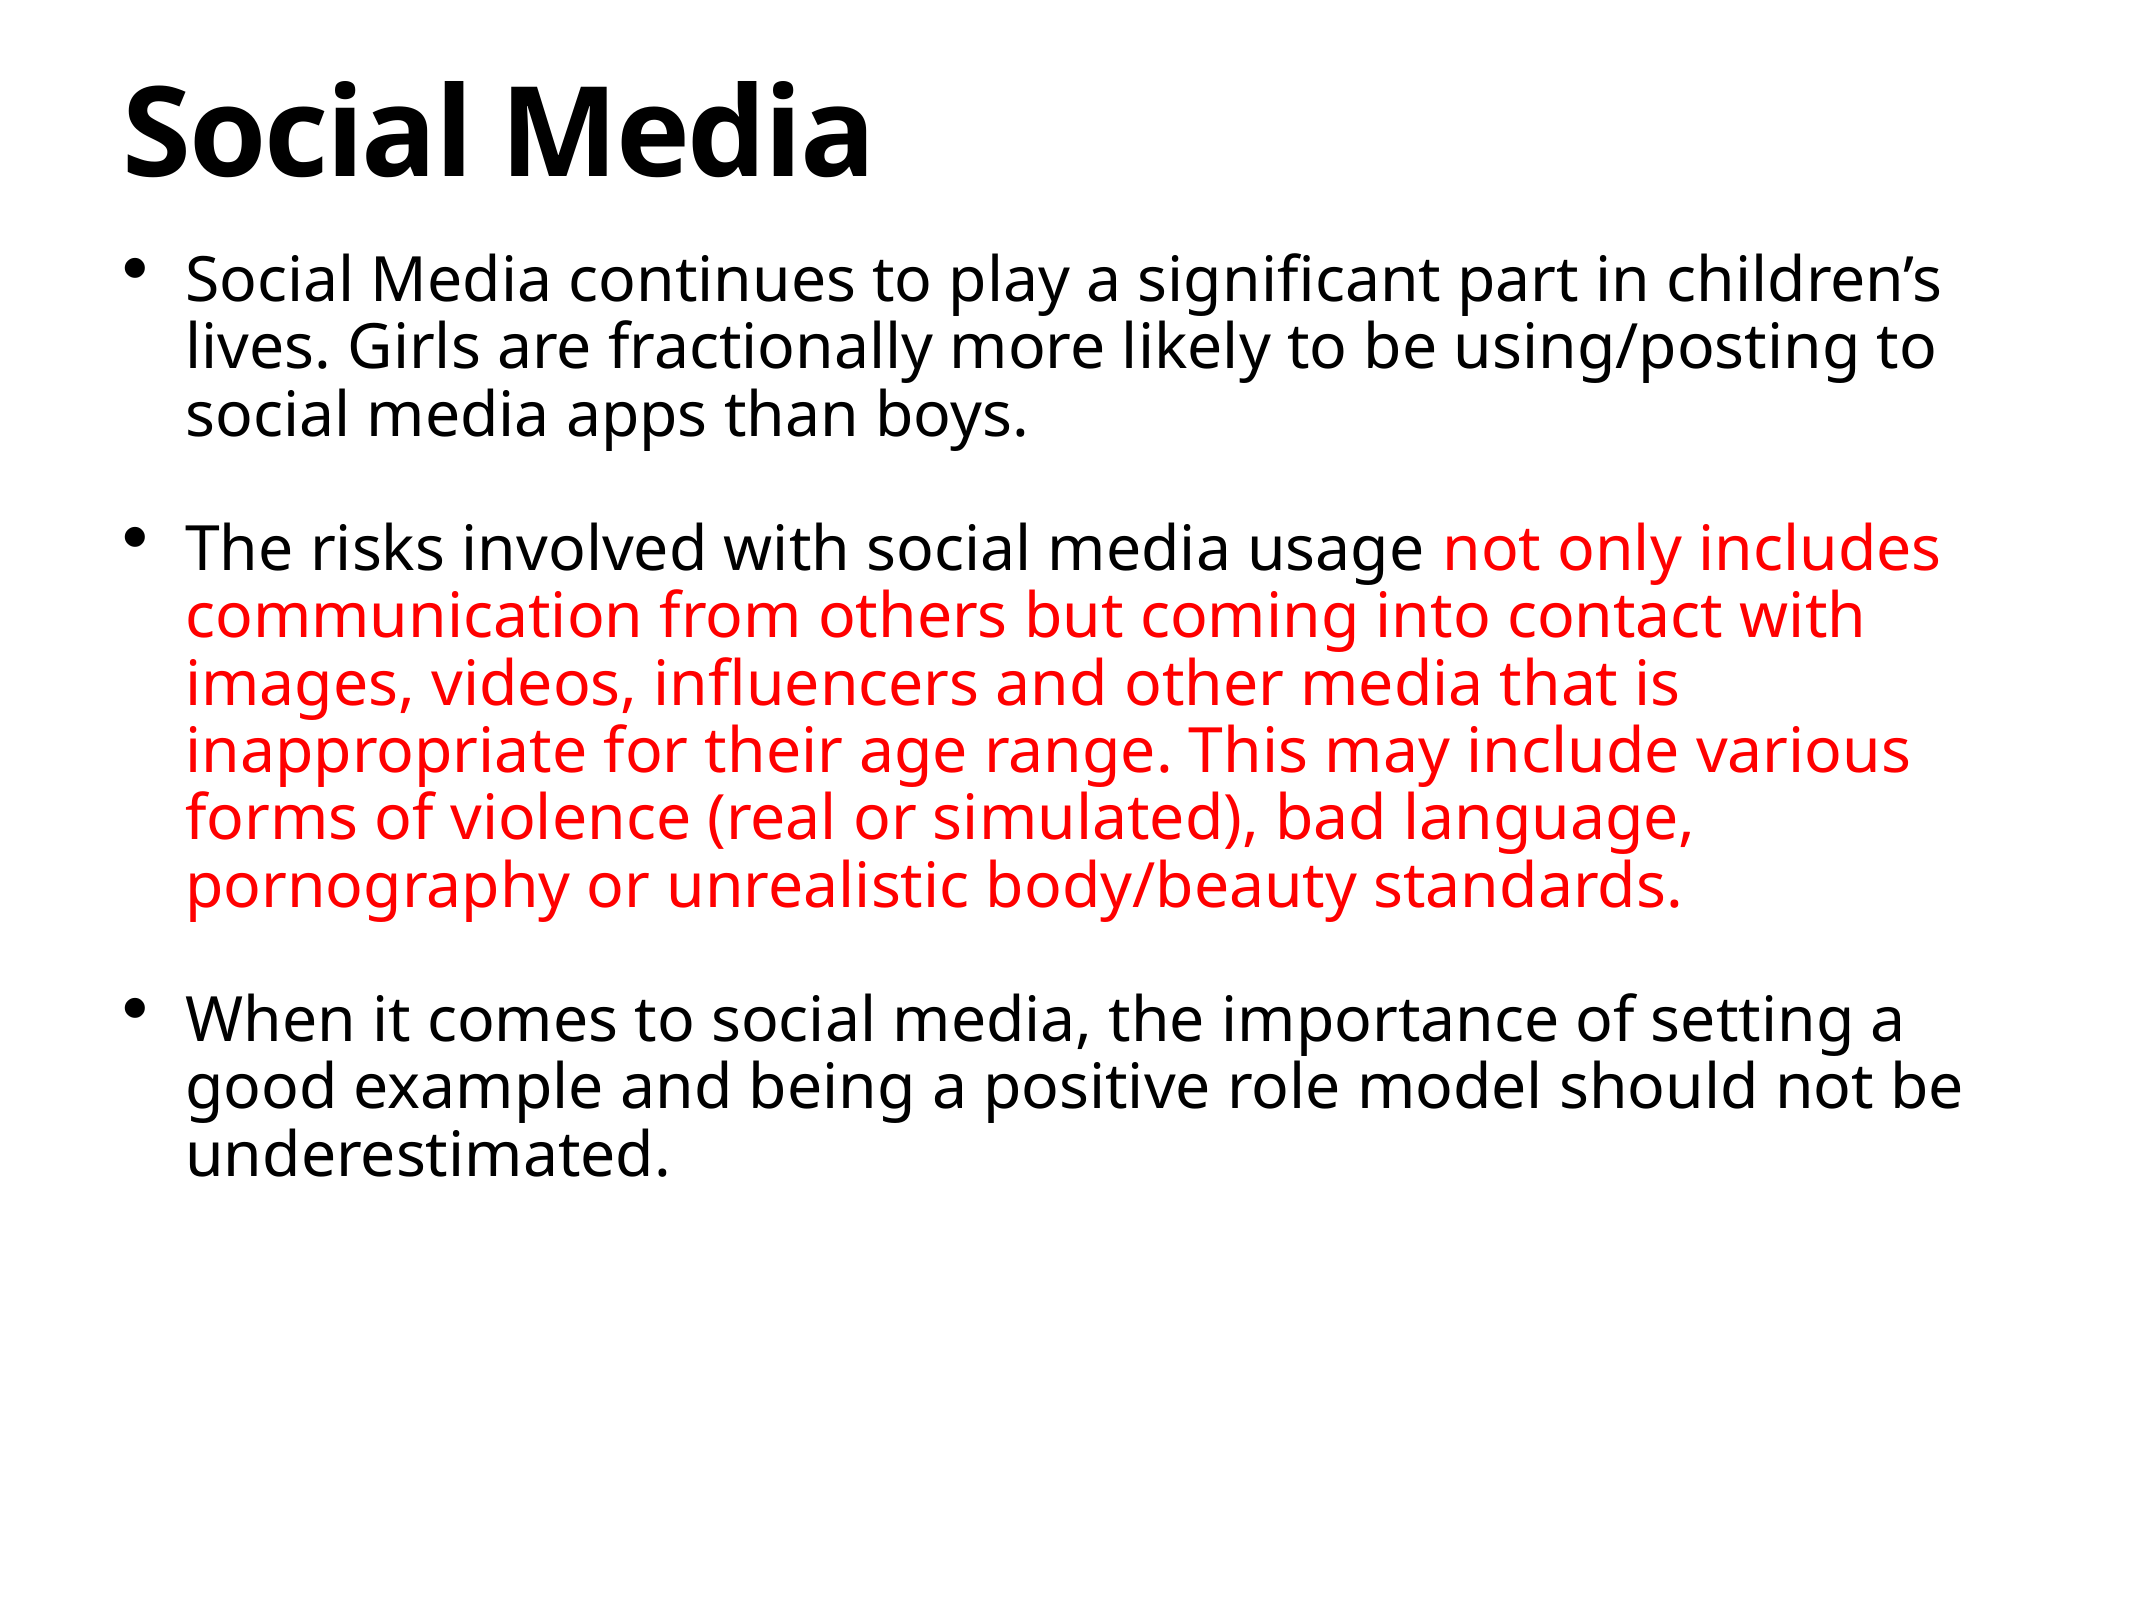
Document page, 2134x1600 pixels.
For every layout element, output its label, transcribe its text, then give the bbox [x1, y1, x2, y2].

title Social Media [114, 71, 2020, 240]
list Social Media continues to play a significant part in children’s lives. Girls are fractionally more likely to be using/posting to social media apps than boys. The risks involved with social media usage not only includes communication from others but coming into contact with images, videos, influencers and other media that is inappropriate for their age range. This may include various forms of violence (real or simulated), bad language, pornography or unrealistic body/beauty standards. When it comes to social media, the importance of setting a good example and being a positive role model should not be underestimated. [114, 240, 2020, 1452]
